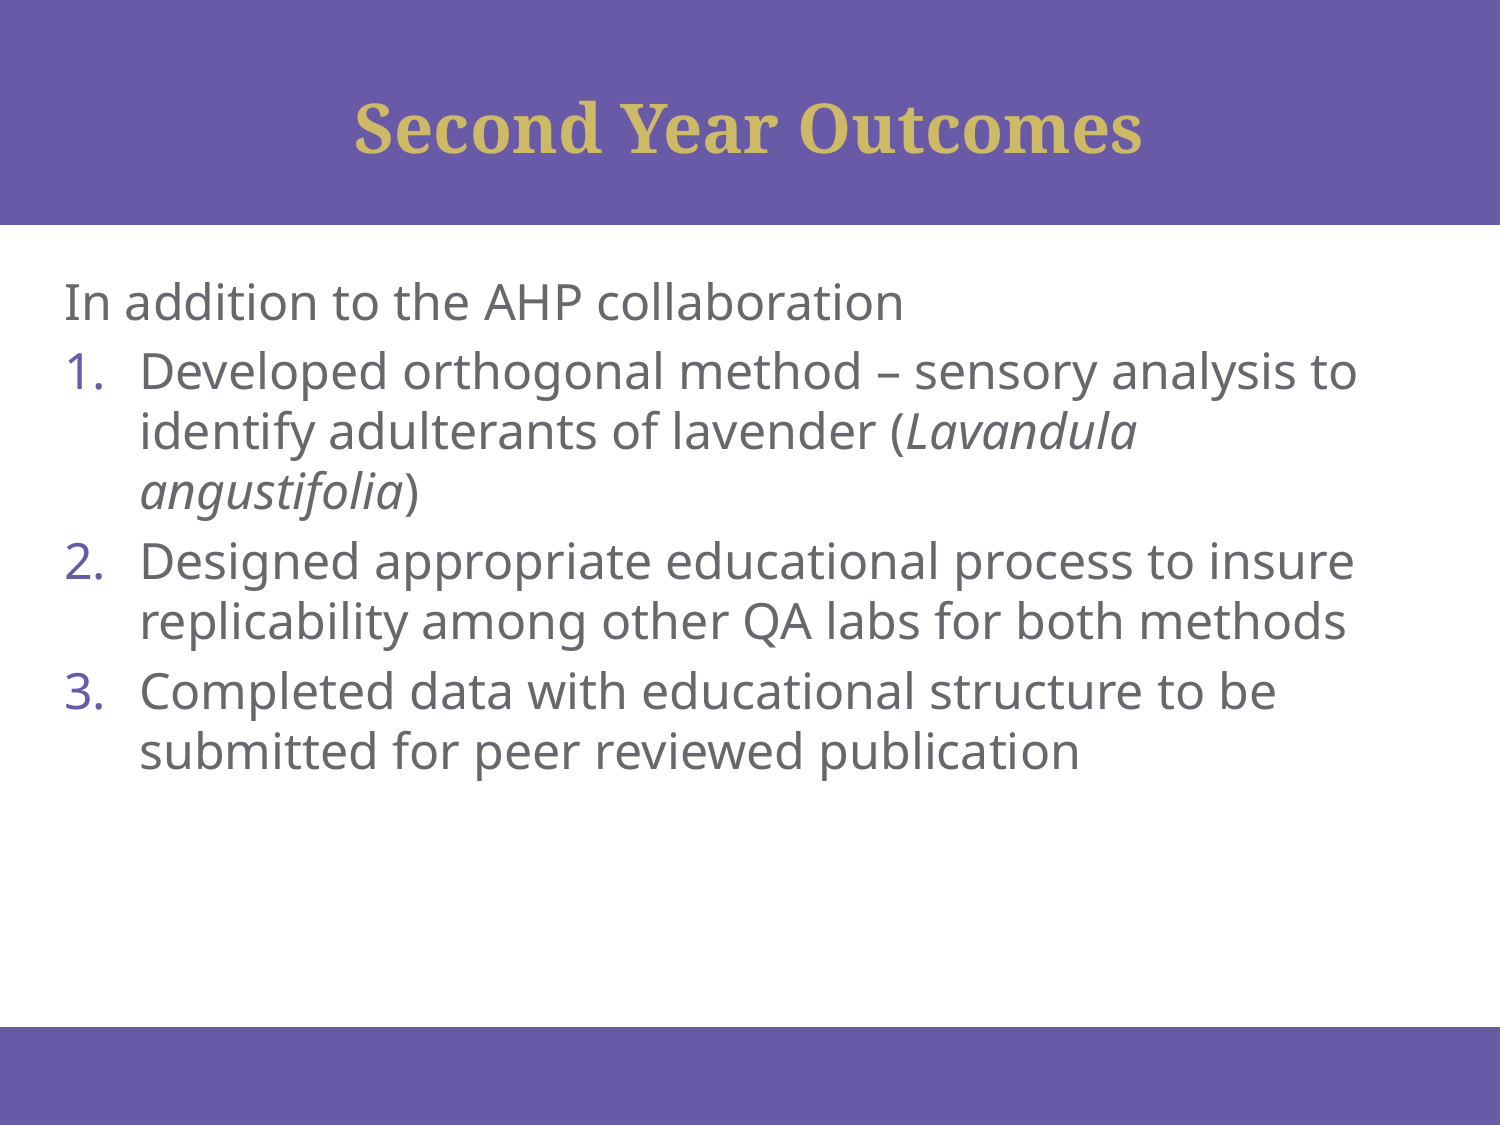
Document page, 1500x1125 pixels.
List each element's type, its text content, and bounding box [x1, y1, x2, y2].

list In addition to the AHP collaboration Developed orthogonal method – sensory analysis to identify adulterants of lavender (Lavandula angustifolia) Designed appropriate educational process to insure replicability among other QA labs for both methods Completed data with educational structure to be submitted for peer reviewed publication [49, 262, 1445, 1001]
title Second Year Outcomes [49, 50, 1450, 175]
